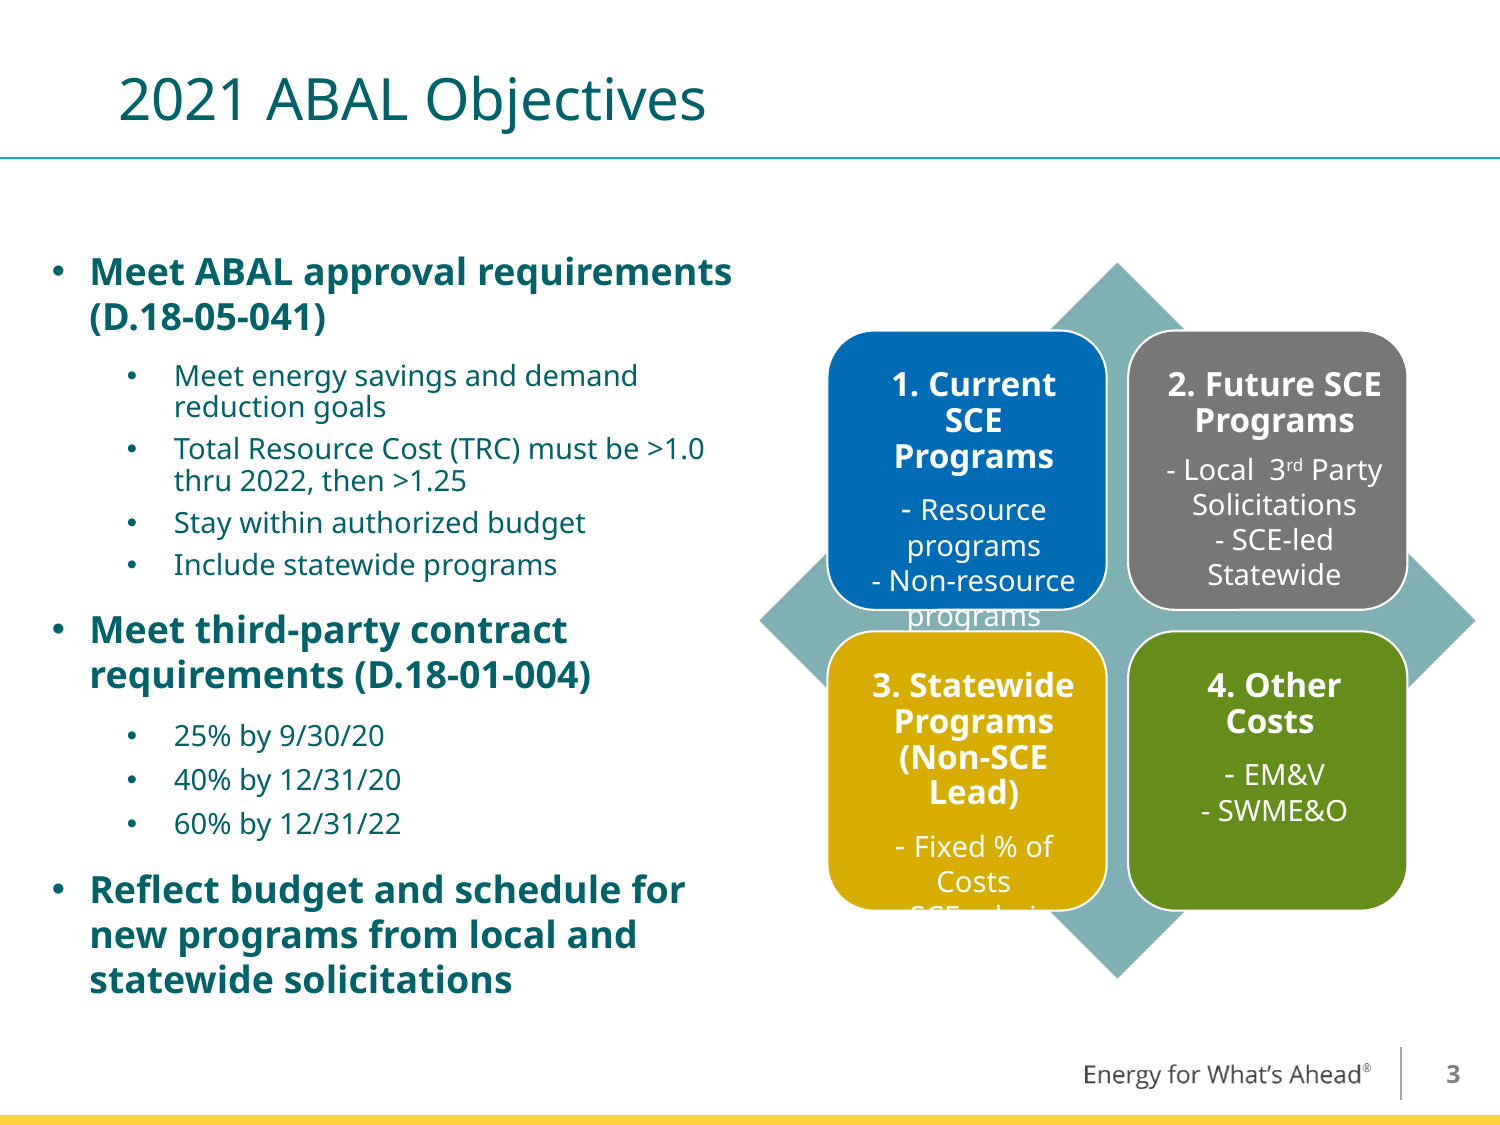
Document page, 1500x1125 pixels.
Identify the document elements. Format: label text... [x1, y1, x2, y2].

list Meet ABAL approval requirements (D.18-05-041) Meet energy savings and demand reduction goals​ Total Resource Cost (TRC) must be >1.0 thru 2022, then >1.25​ Stay within authorized budget​ Include statewide programs​ Meet third-party contract requirements (D.18-01-004) 25% by 9/30/20 40% by 12/31/20 60% by 12/31/22 Reflect budget and schedule for new programs from local and statewide solicitations [36, 240, 782, 1009]
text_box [759, 256, 1476, 985]
picture [1085, 1063, 1371, 1089]
slide_number 2 [1390, 1045, 1476, 1106]
title 2021 ABAL Objectives [103, 59, 1397, 144]
